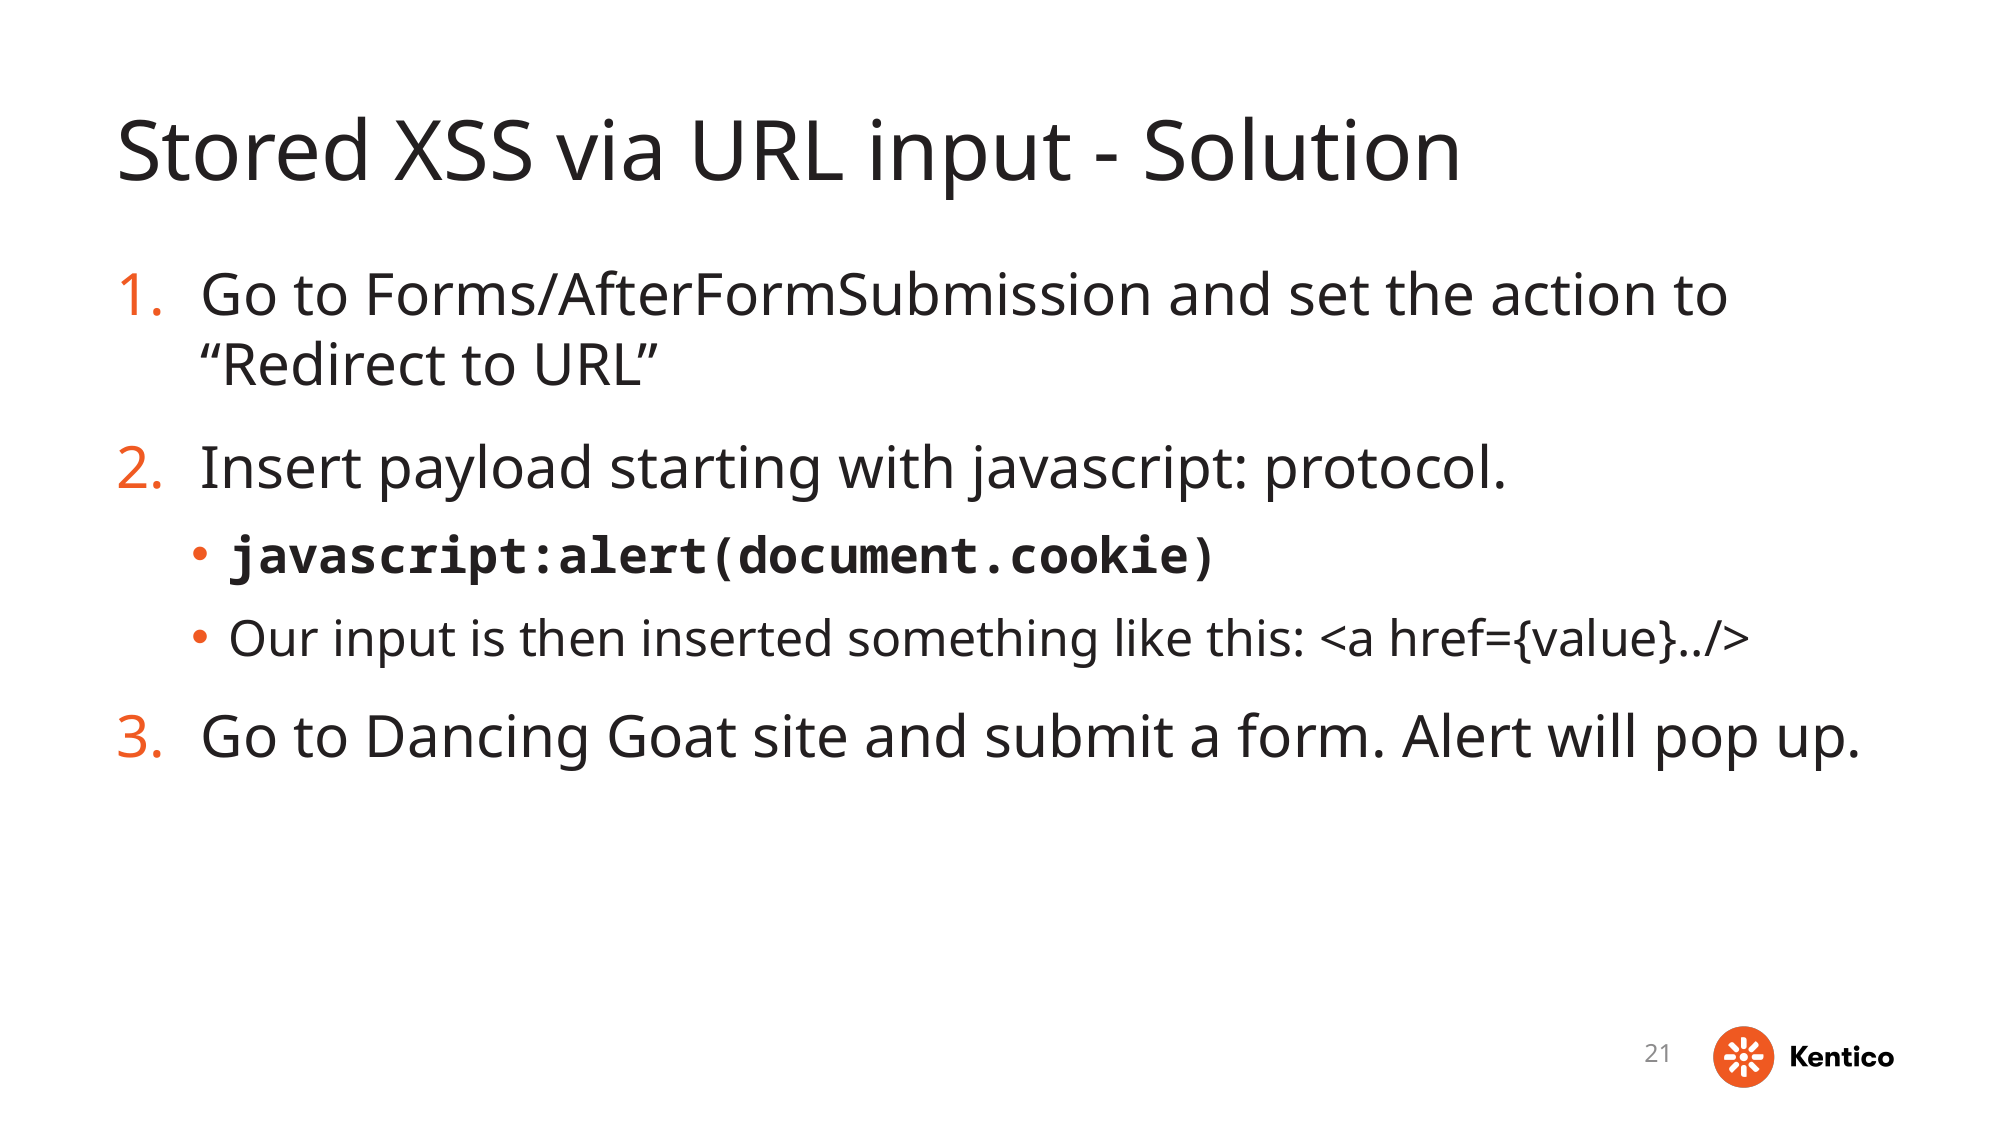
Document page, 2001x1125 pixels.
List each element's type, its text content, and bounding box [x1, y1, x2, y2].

slide_number 21 [1237, 1024, 1688, 1085]
list Go to Forms/AfterFormSubmission and set the action to “Redirect to URL” Insert payload starting with javascript: protocol. javascript:alert(document.cookie) Our input is then inserted something like this: <a href={value}../> Go to Dancing Goat site and submit a form. Alert will pop up. [101, 249, 1897, 994]
title Stored XSS via URL input - Solution [101, 101, 1897, 207]
picture [1693, 1006, 1914, 1108]
